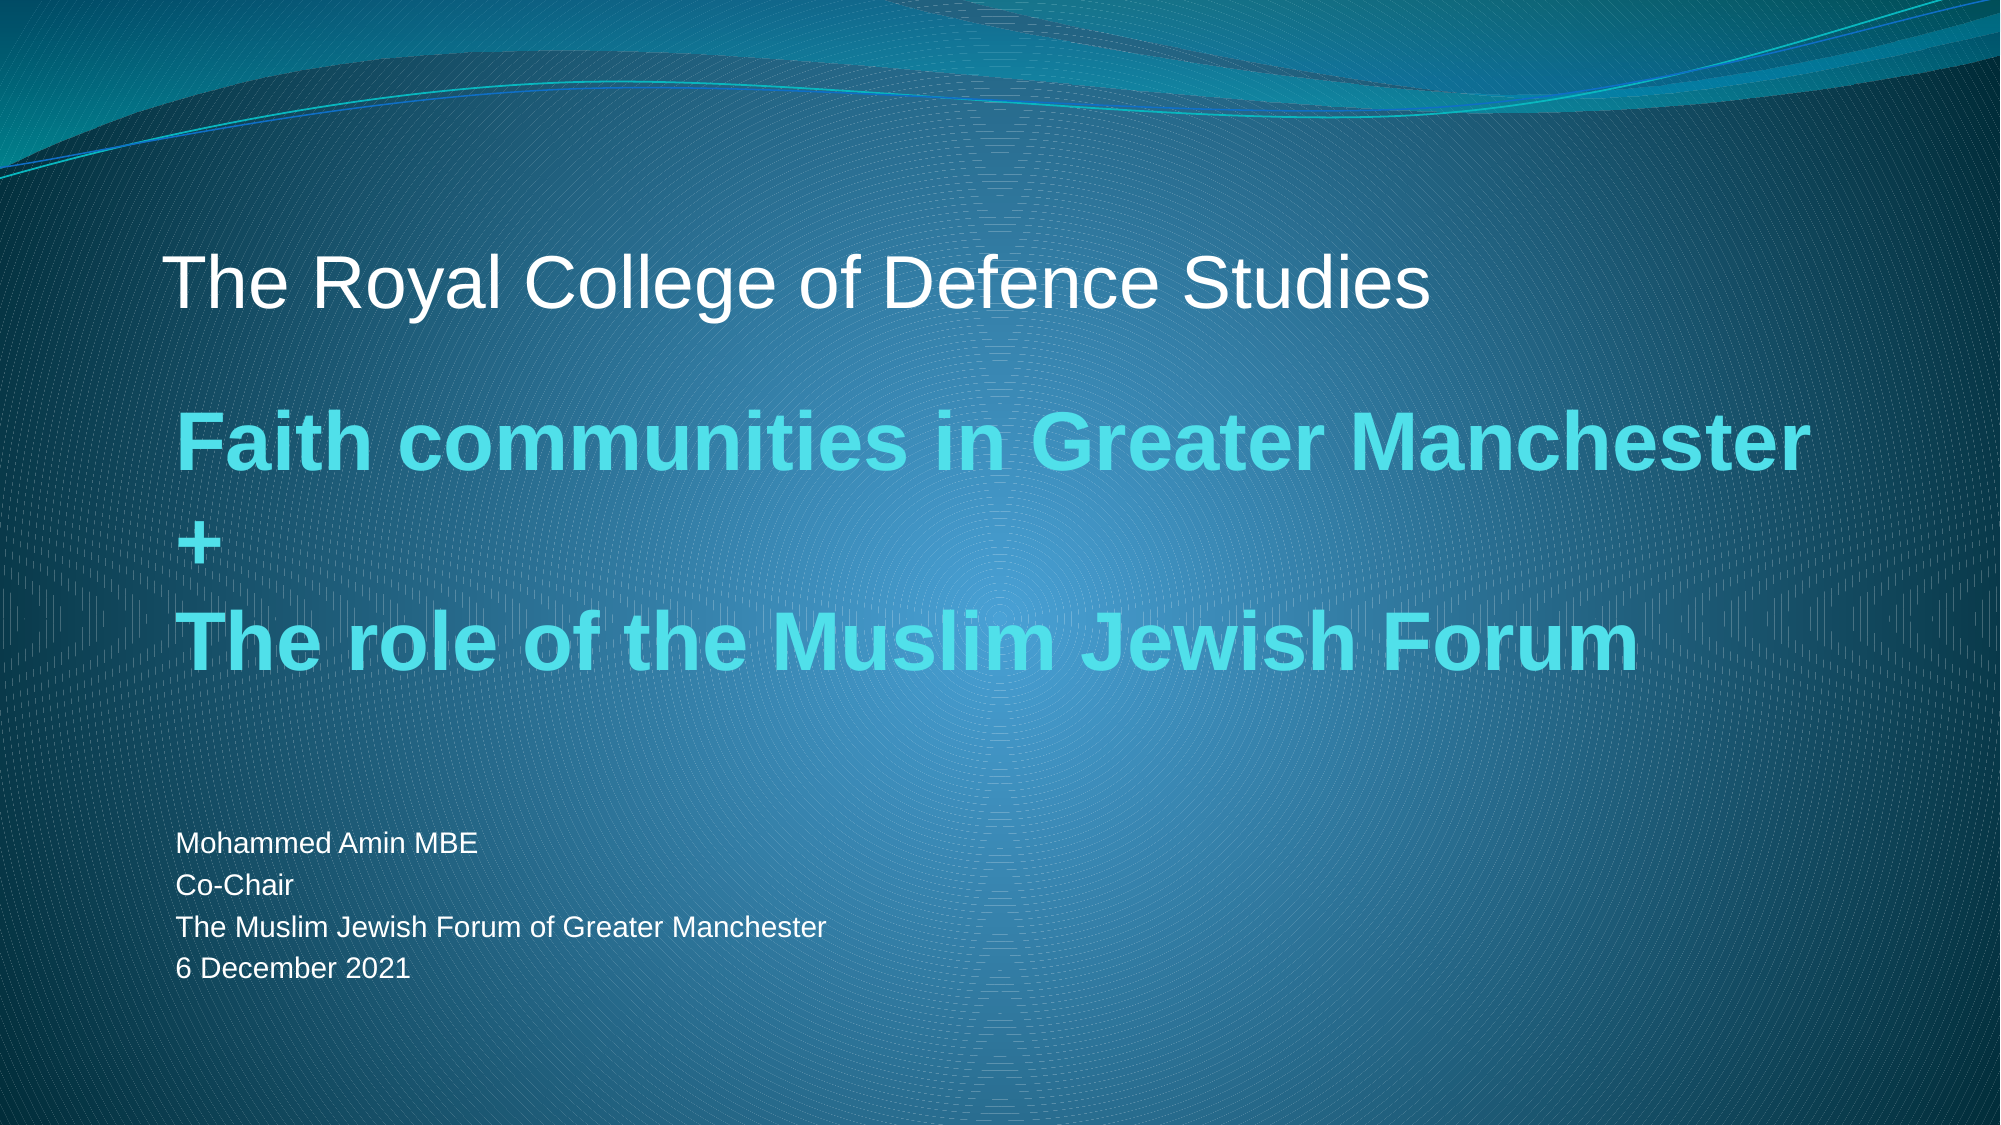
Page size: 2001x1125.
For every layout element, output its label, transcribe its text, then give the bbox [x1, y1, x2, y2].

title Faith communities in Greater Manchester + The role of the Muslim Jewish Forum [175, 332, 1916, 688]
subtitle Mohammed Amin MBE Co-Chair The Muslim Jewish Forum of Greater Manchester 6 December 2021 [175, 816, 1464, 994]
text_box The Royal College of Defence Studies [161, 225, 1450, 335]
